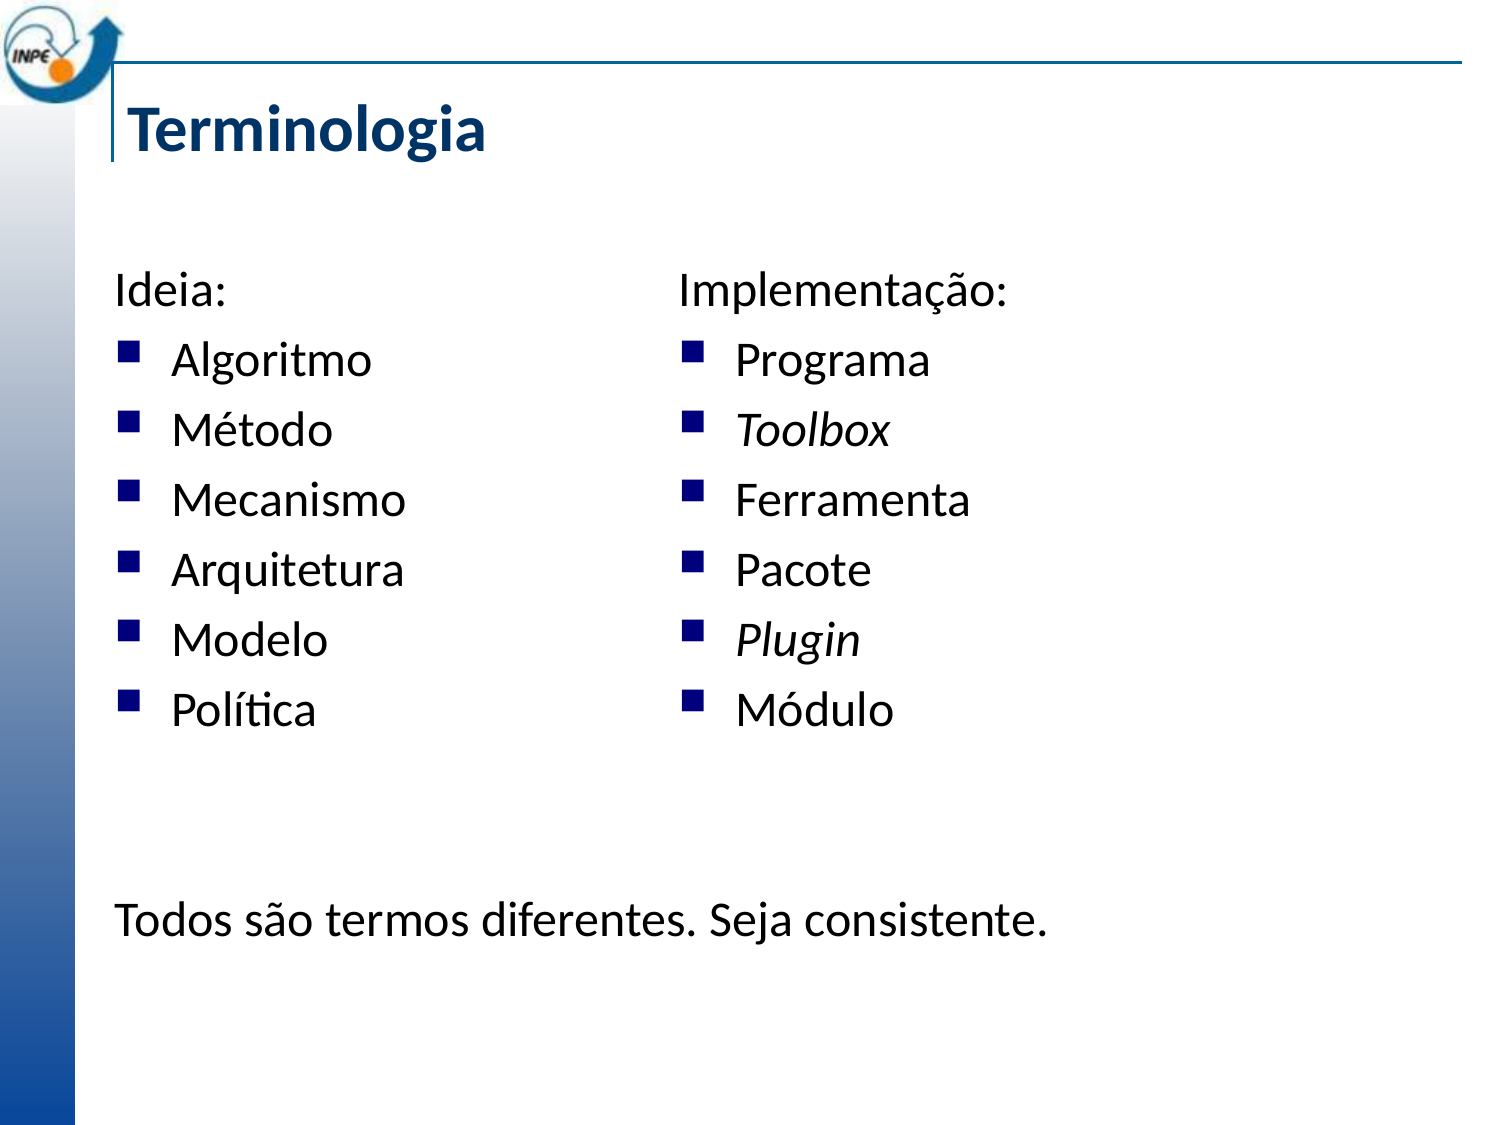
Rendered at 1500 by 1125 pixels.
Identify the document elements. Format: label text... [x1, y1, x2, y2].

text_box Implementação: Programa Toolbox Ferramenta Pacote Plugin Módulo [663, 248, 1500, 587]
text_box Ideia: Algoritmo Método Mecanismo Arquitetura Modelo Política Todos são termos diferentes. Seja consistente. [99, 248, 663, 587]
title Terminologia [112, 62, 1450, 188]
picture [0, 0, 125, 105]
